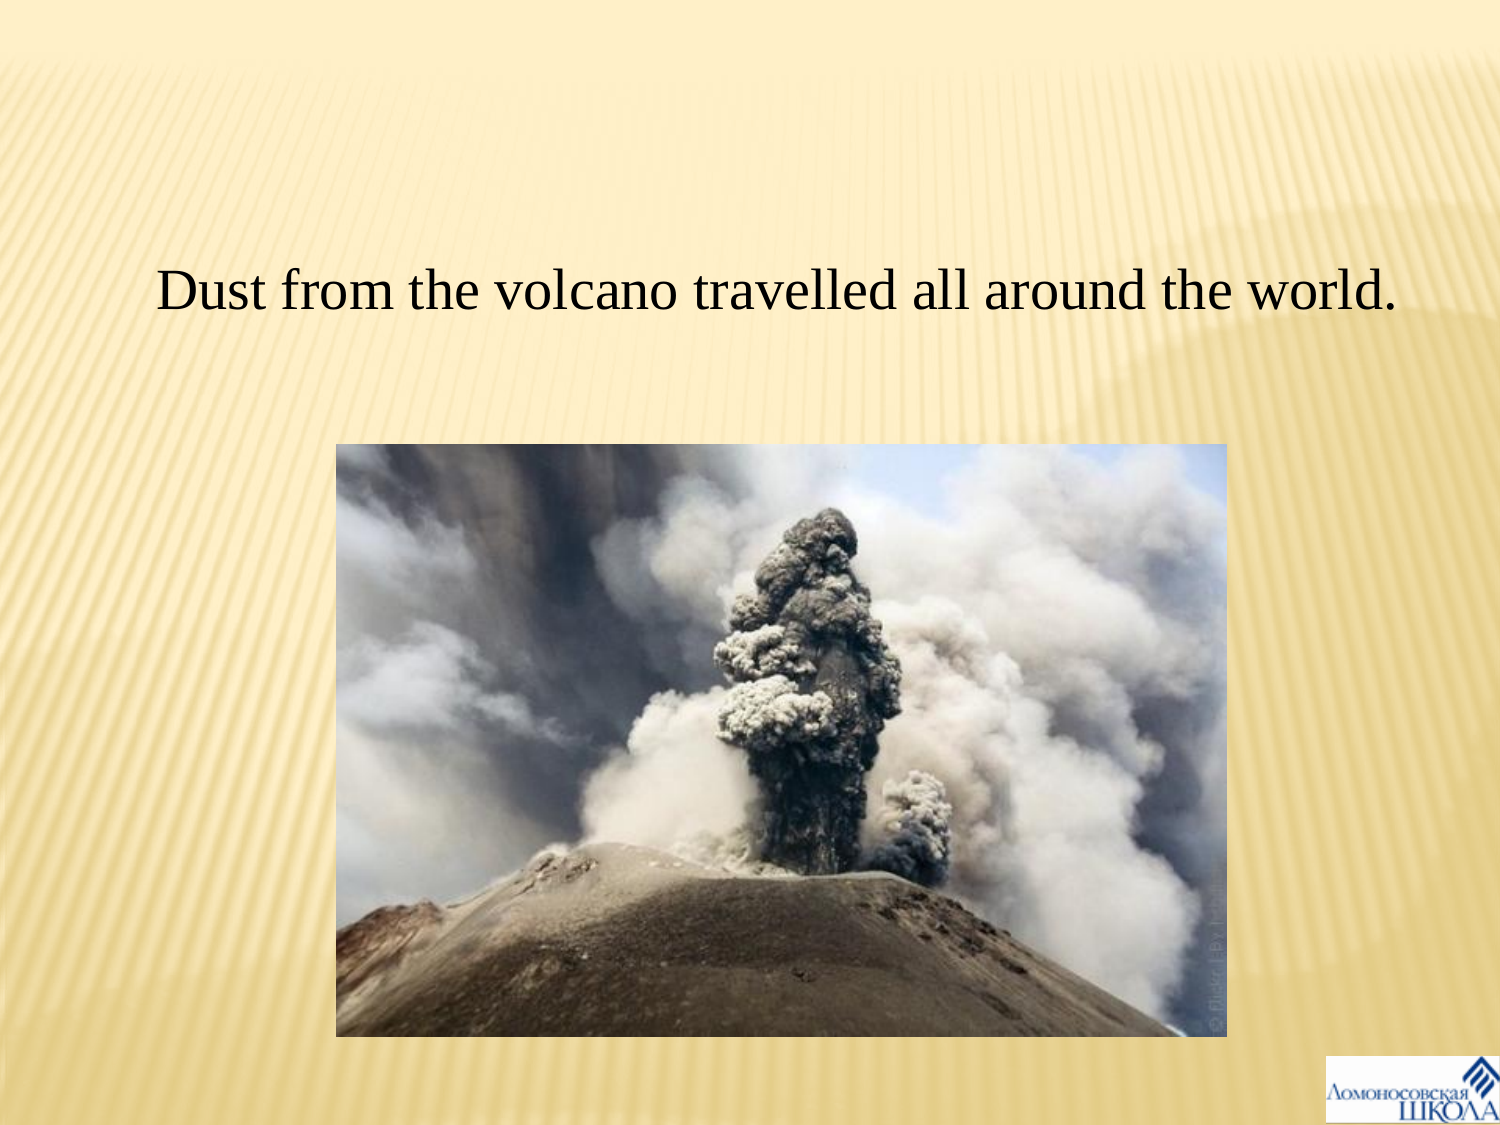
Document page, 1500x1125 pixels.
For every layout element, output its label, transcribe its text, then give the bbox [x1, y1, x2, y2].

picture [1326, 1055, 1500, 1125]
picture [336, 443, 1227, 1037]
text_box Dust from the volcano travelled all around the world. [141, 243, 1414, 329]
